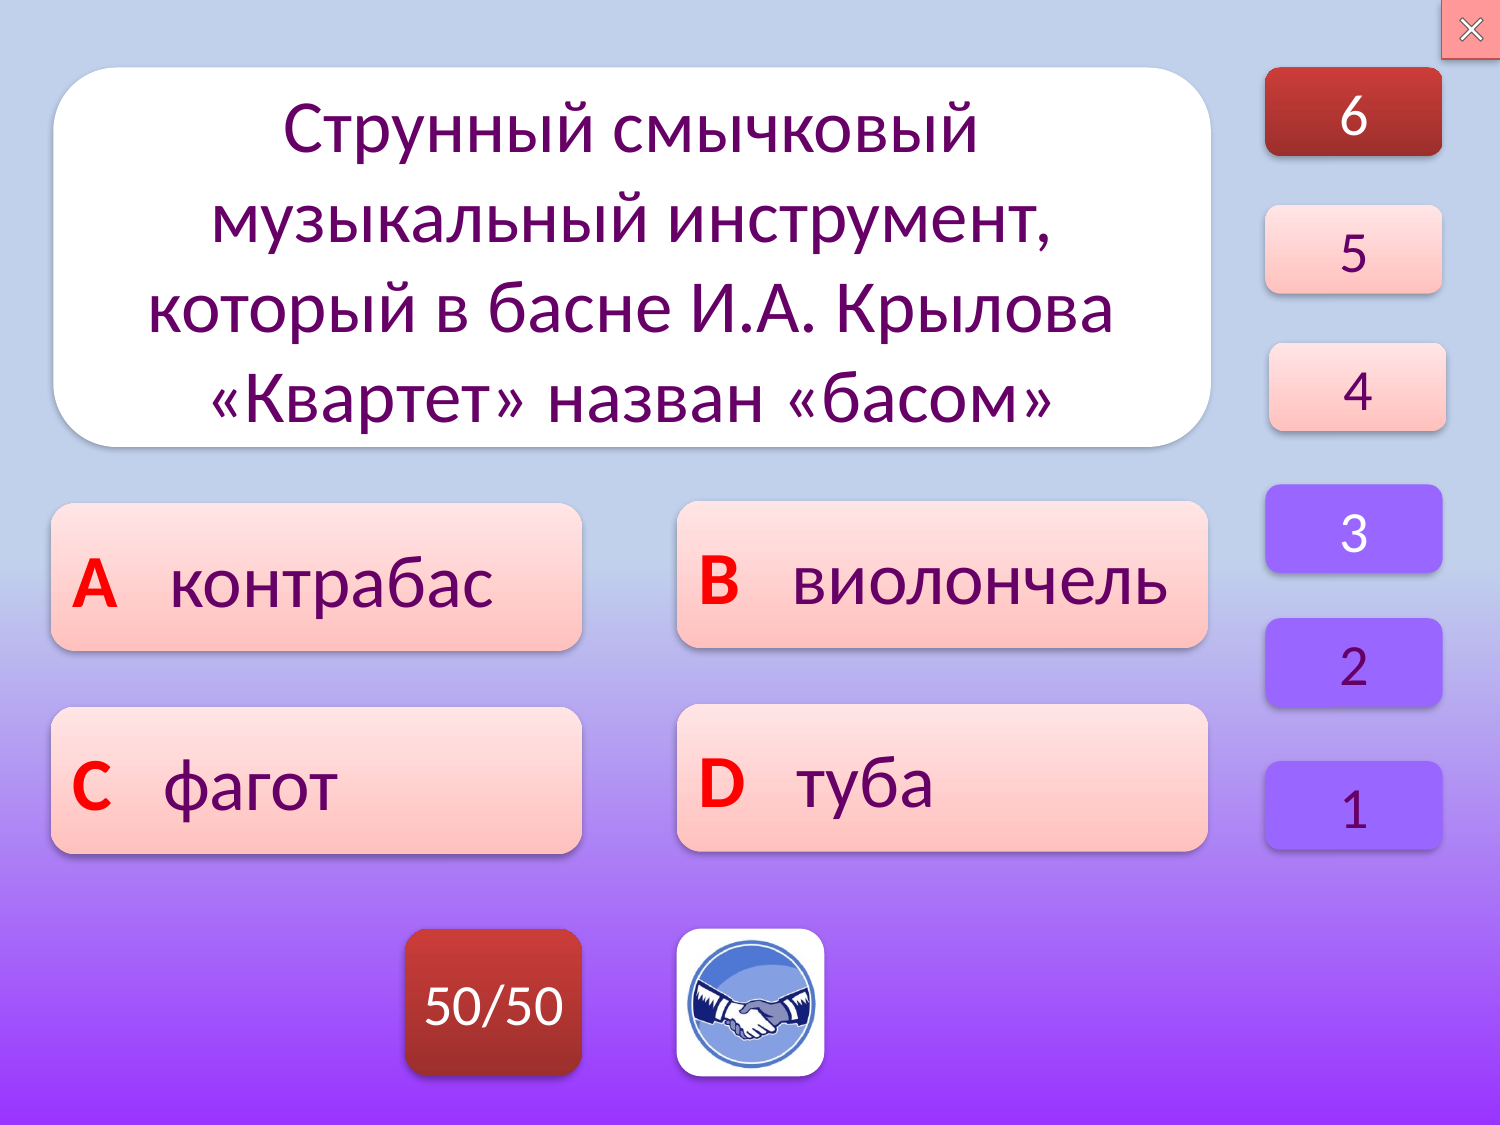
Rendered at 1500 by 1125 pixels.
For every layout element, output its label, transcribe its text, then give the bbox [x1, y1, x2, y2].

text_box 3 [1265, 484, 1443, 573]
text_box 6 [1265, 67, 1443, 157]
text_box 5 [1264, 204, 1444, 295]
text_box D туба [675, 703, 1209, 853]
text_box 2 [1264, 617, 1444, 708]
text_box 4 [1268, 341, 1448, 432]
text_box [676, 928, 825, 1077]
text_box А контрабас [49, 502, 583, 652]
text_box C фагот [49, 705, 583, 856]
text_box 1 [1264, 760, 1444, 851]
text_box В виолончель [675, 499, 1209, 650]
text_box Струнный смычковый музыкальный инструмент, который в басне И.А. Крылова «Квартет» назван «басом» [51, 65, 1213, 450]
text_box 50/50 [404, 928, 583, 1077]
